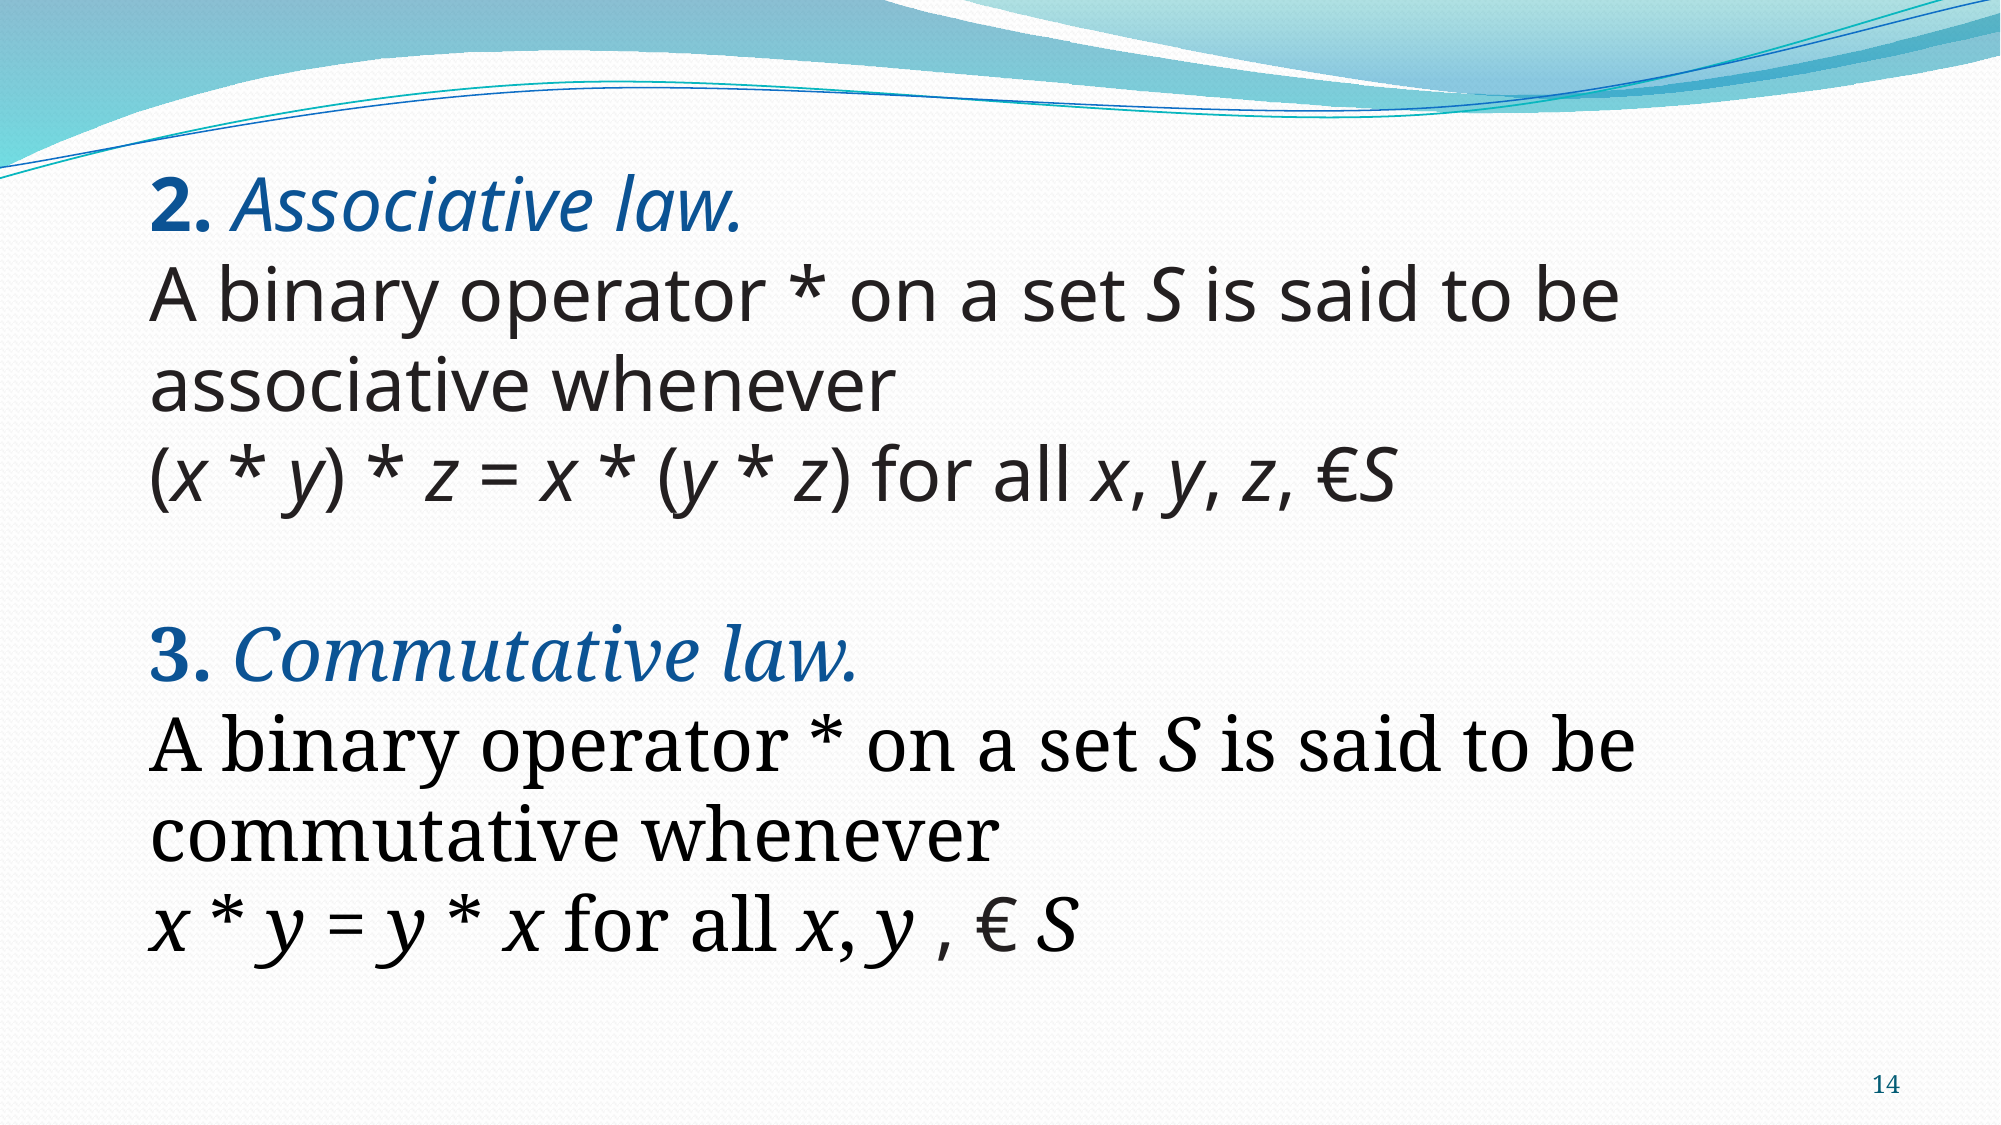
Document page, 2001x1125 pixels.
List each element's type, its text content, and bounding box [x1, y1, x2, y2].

text_box 2. Associative law. A binary operator * on a set S is said to be associative whenever (x * y) * z = x * (y * z) for all x, y, z, €S 3. Commutative law. A binary operator * on a set S is said to be commutative whenever x * y = y * x for all x, y , € S [134, 148, 1849, 1064]
slide_number 14 [1733, 1042, 1900, 1103]
